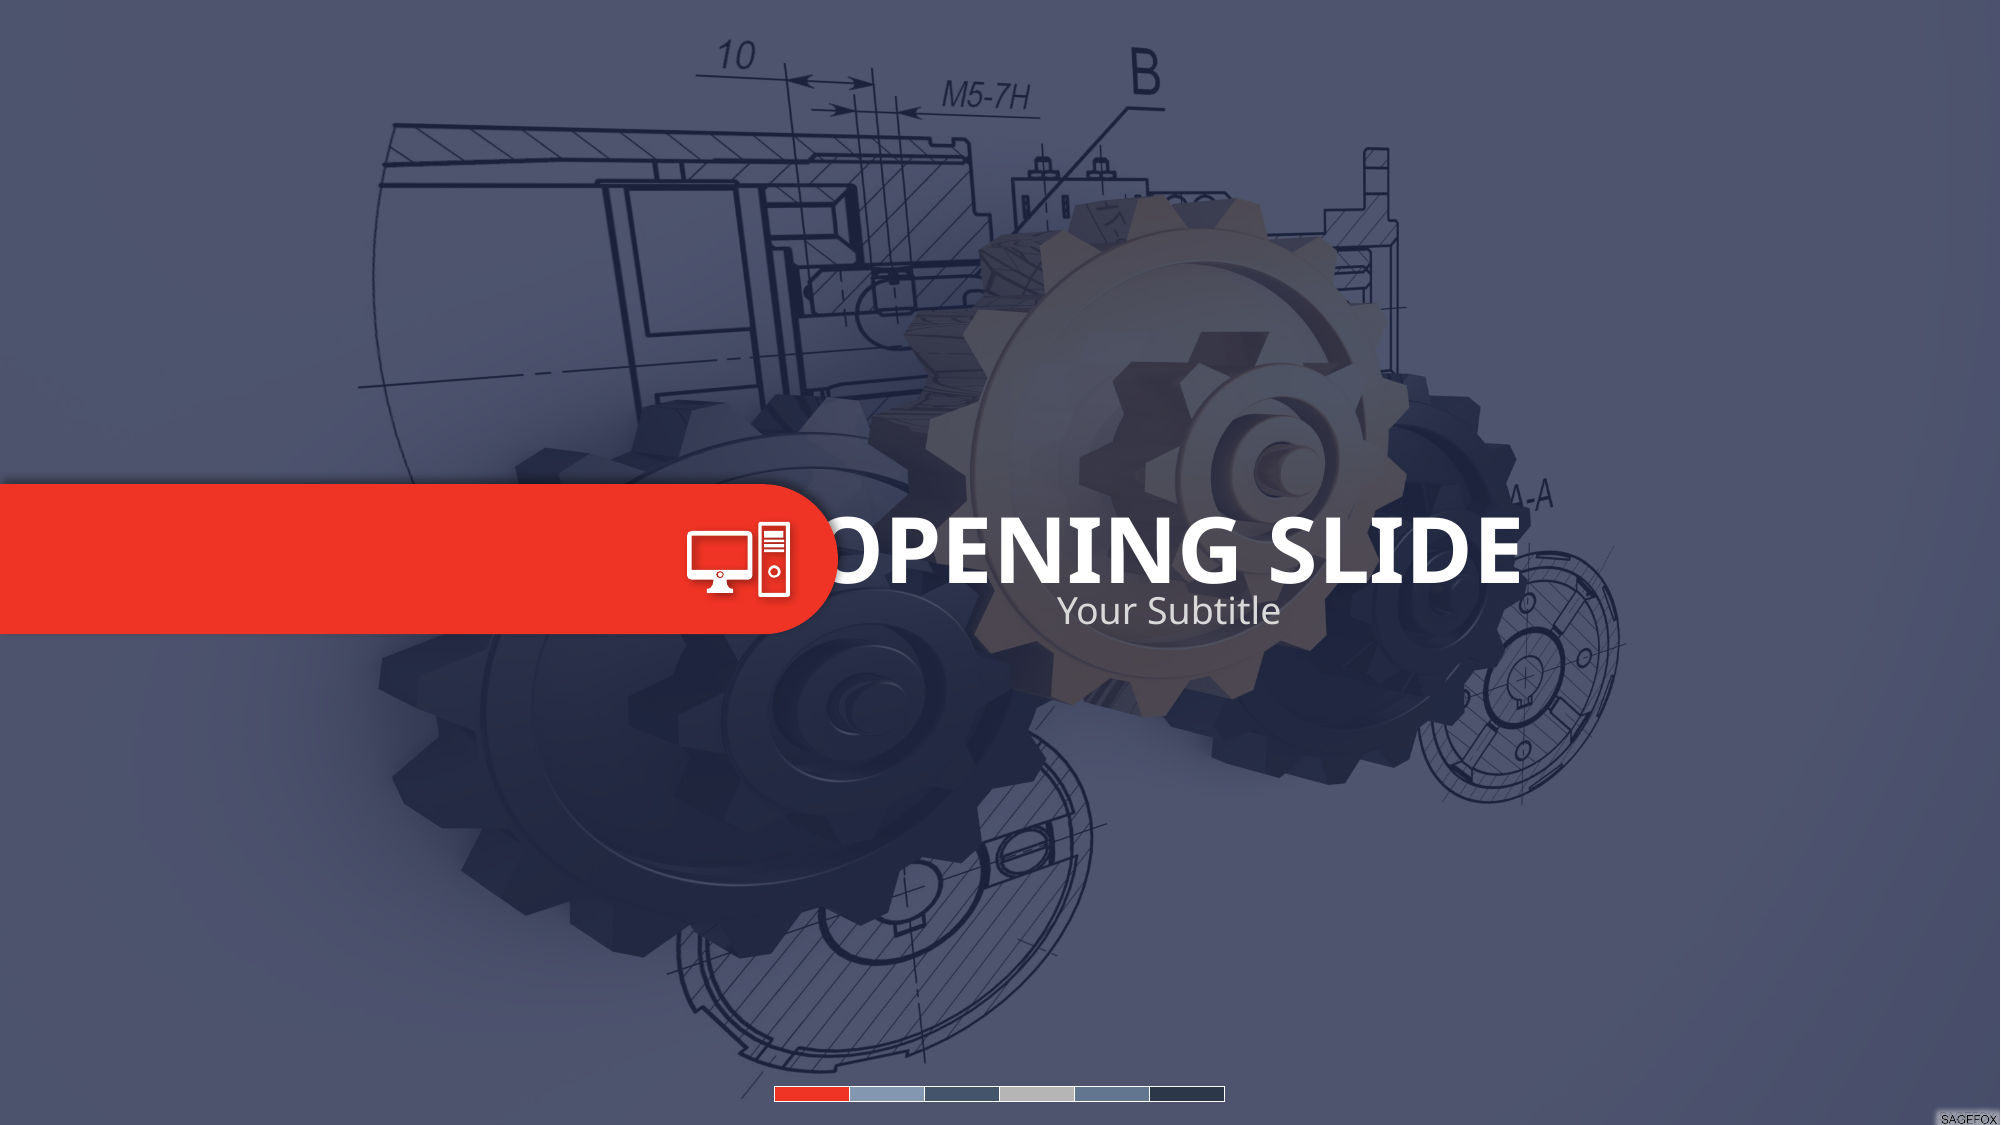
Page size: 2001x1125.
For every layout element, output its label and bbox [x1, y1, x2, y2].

text_box [774, 1086, 1225, 1102]
text_box [716, 484, 1621, 641]
picture [1938, 1114, 1999, 1125]
text_box [0, 483, 775, 636]
text_box [687, 530, 716, 593]
